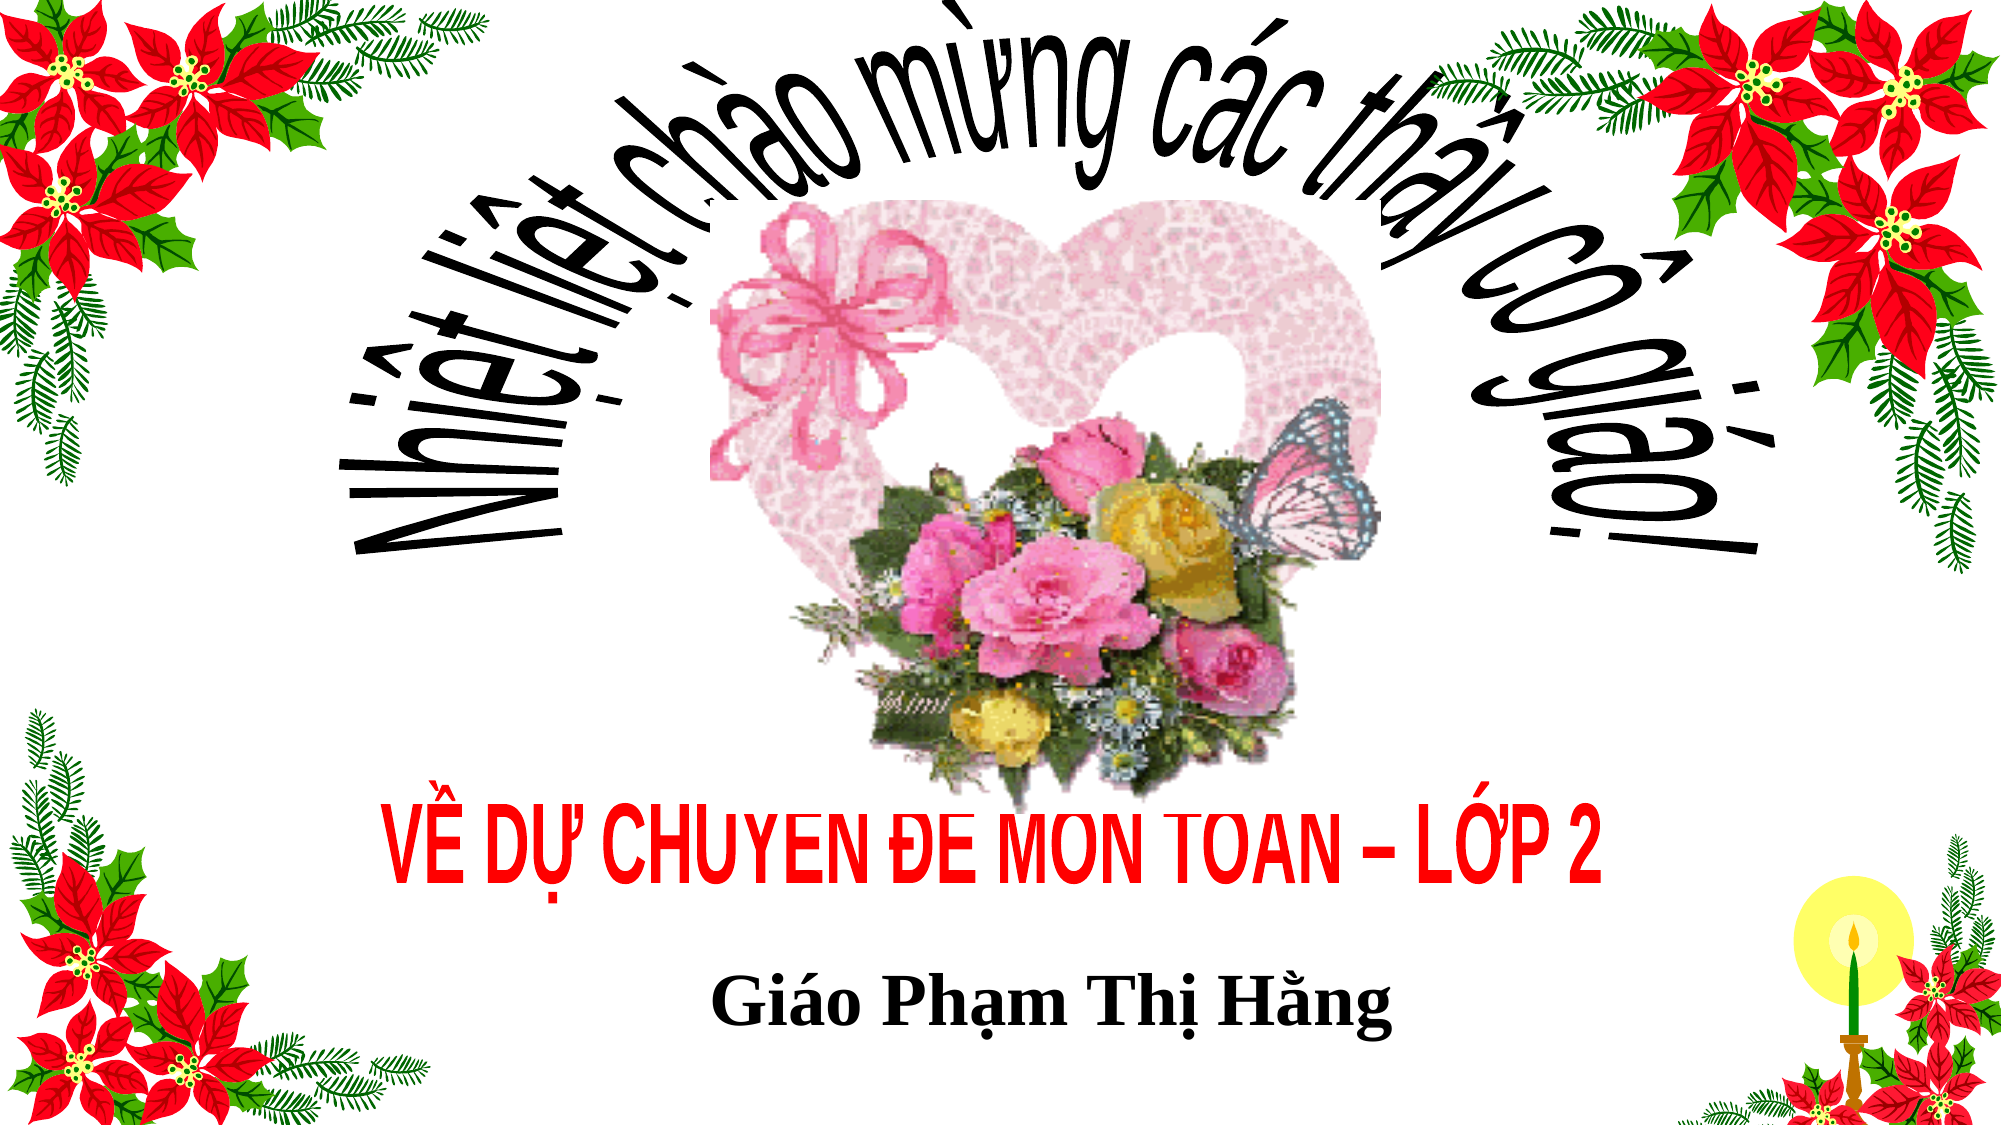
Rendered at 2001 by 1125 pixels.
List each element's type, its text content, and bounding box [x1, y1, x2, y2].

picture [1425, 0, 2000, 574]
picture [1671, 833, 2000, 1125]
picture [710, 200, 1381, 814]
text_box Giáo Phạm Thị Hằng [461, 942, 1641, 1048]
picture [0, 0, 490, 487]
picture [6, 708, 432, 1125]
